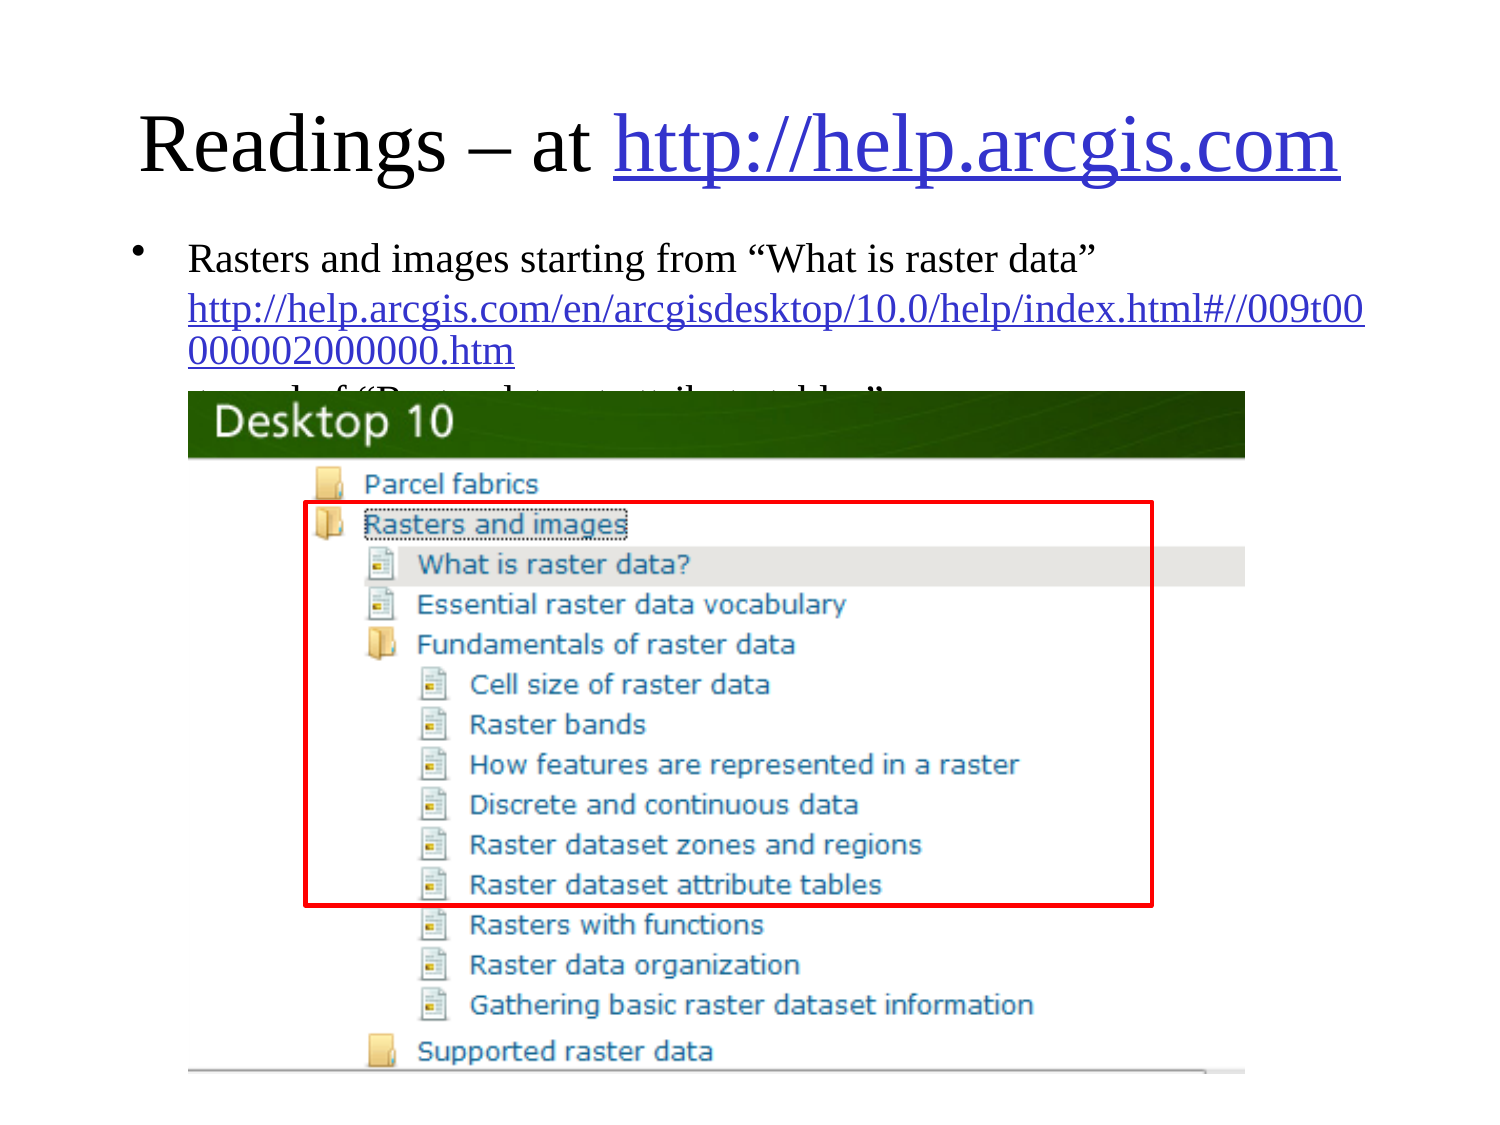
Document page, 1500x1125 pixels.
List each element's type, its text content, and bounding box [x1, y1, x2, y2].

list Rasters and images starting from “What is raster data” http://help.arcgis.com/en/arcgisdesktop/10.0/help/index.html#//009t00000002000000.htm to end of “Raster dataset attribute tables” [115, 222, 1392, 899]
picture [187, 391, 1245, 1074]
title Readings – at http://help.arcgis.com [112, 44, 1388, 233]
